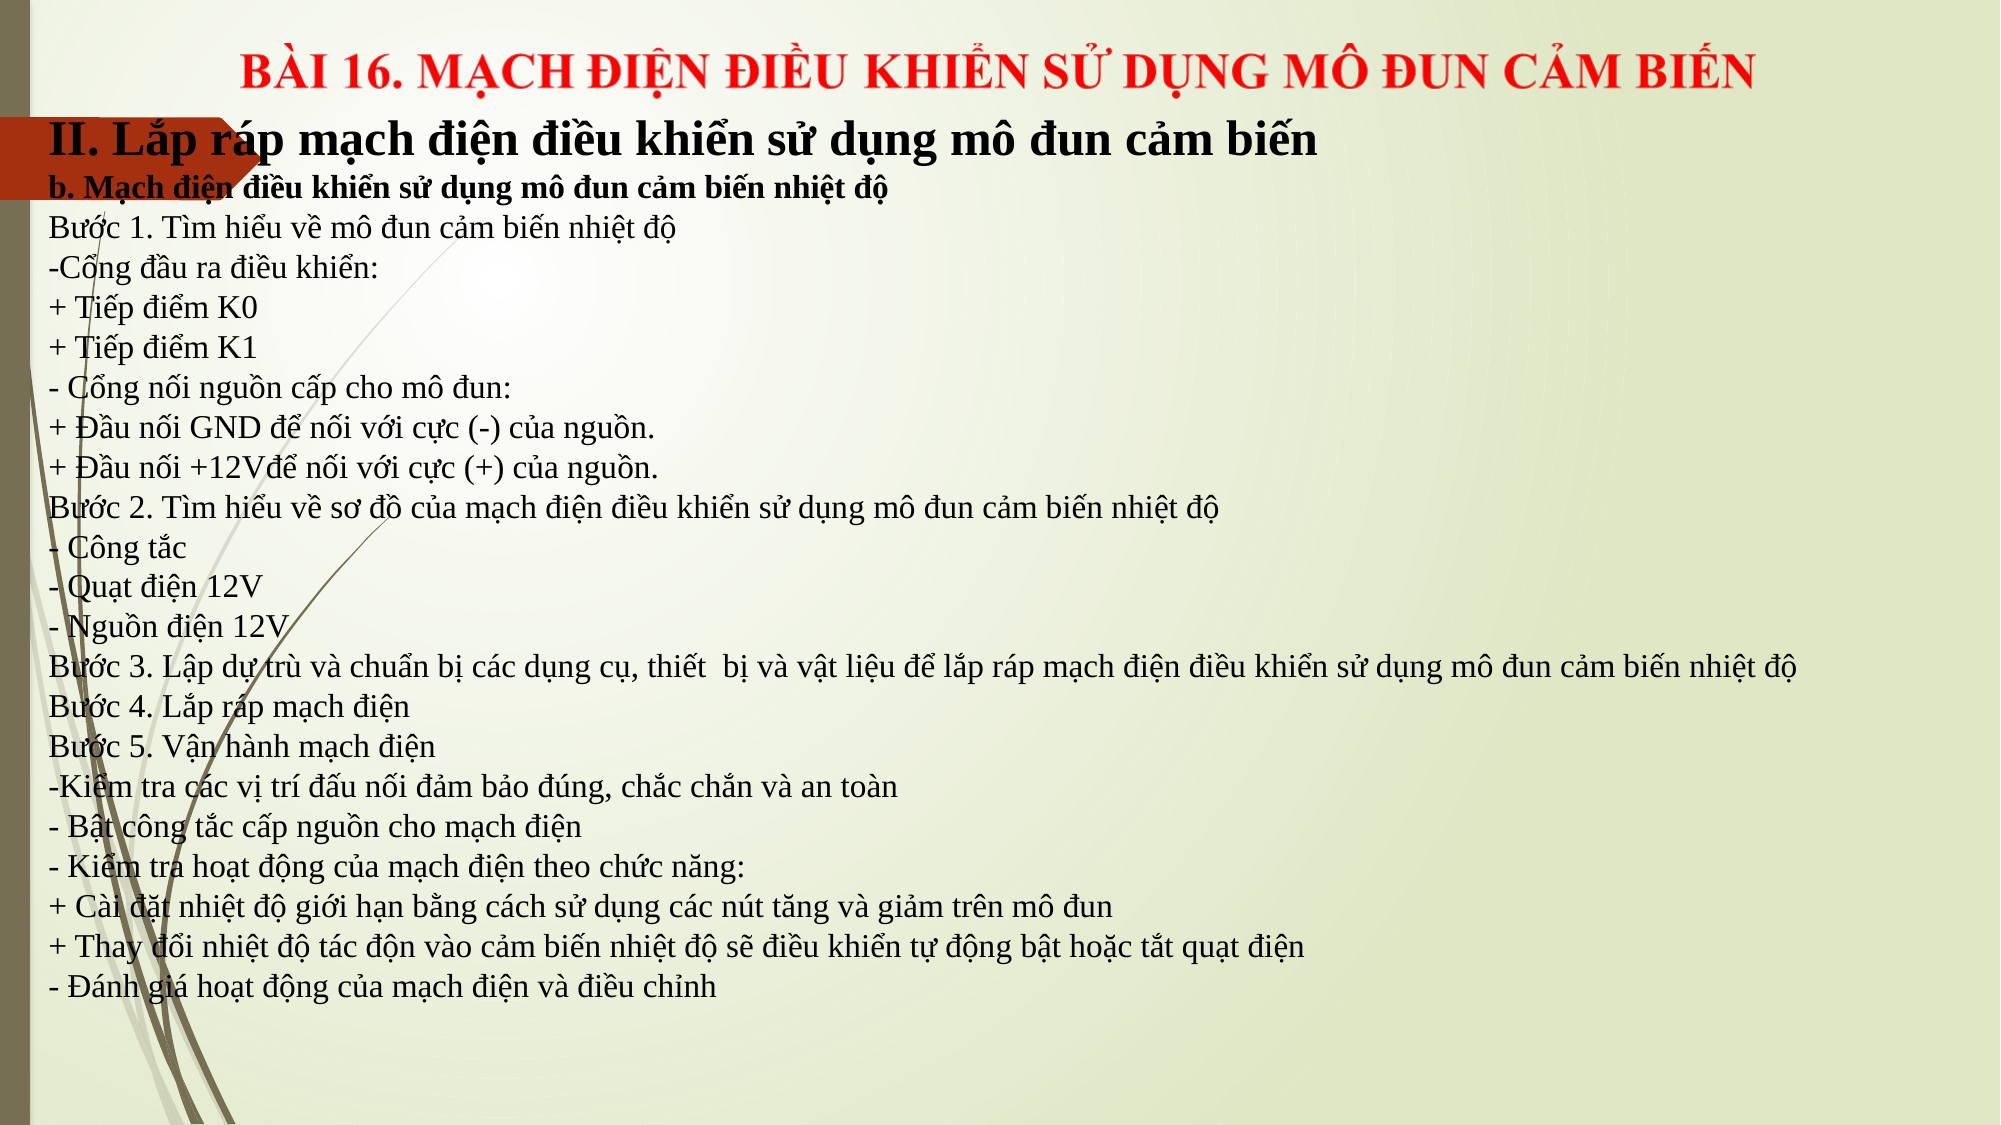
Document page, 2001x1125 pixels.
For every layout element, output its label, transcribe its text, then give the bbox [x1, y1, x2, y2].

text_box II. Lắp ráp mạch điện điều khiển sử dụng mô đun cảm biến b. Mạch điện điều khiển sử dụng mô đun cảm biến nhiệt độ Bước 1. Tìm hiểu về mô đun cảm biến nhiệt độ -Cổng đầu ra điều khiển: + Tiếp điểm K0 + Tiếp điểm K1 - Cổng nối nguồn cấp cho mô đun: + Đầu nối GND để nối với cực (-) của nguồn. + Đầu nối +12Vđể nối với cực (+) của nguồn. Bước 2. Tìm hiểu về sơ đồ của mạch điện điều khiển sử dụng mô đun cảm biến nhiệt độ - Công tắc - Quạt điện 12V - Nguồn điện 12V Bước 3. Lập dự trù và chuẩn bị các dụng cụ, thiết bị và vật liệu để lắp ráp mạch điện điều khiển sử dụng mô đun cảm biến nhiệt độ Bước 4. Lắp ráp mạch điện Bước 5. Vận hành mạch điện -Kiểm tra các vị trí đấu nối đảm bảo đúng, chắc chắn và an toàn - Bật công tắc cấp nguồn cho mạch điện - Kiểm tra hoạt động của mạch điện theo chức năng: + Cài đặt nhiệt độ giới hạn bằng cách sử dụng các nút tăng và giảm trên mô đun + Thay đổi nhiệt độ tác độn vào cảm biến nhiệt độ sẽ điều khiển tự động bật hoặc tắt quạt điện - Đánh giá hoạt động của mạch điện và điều chỉnh [33, 98, 1972, 1012]
picture [208, 24, 1797, 131]
